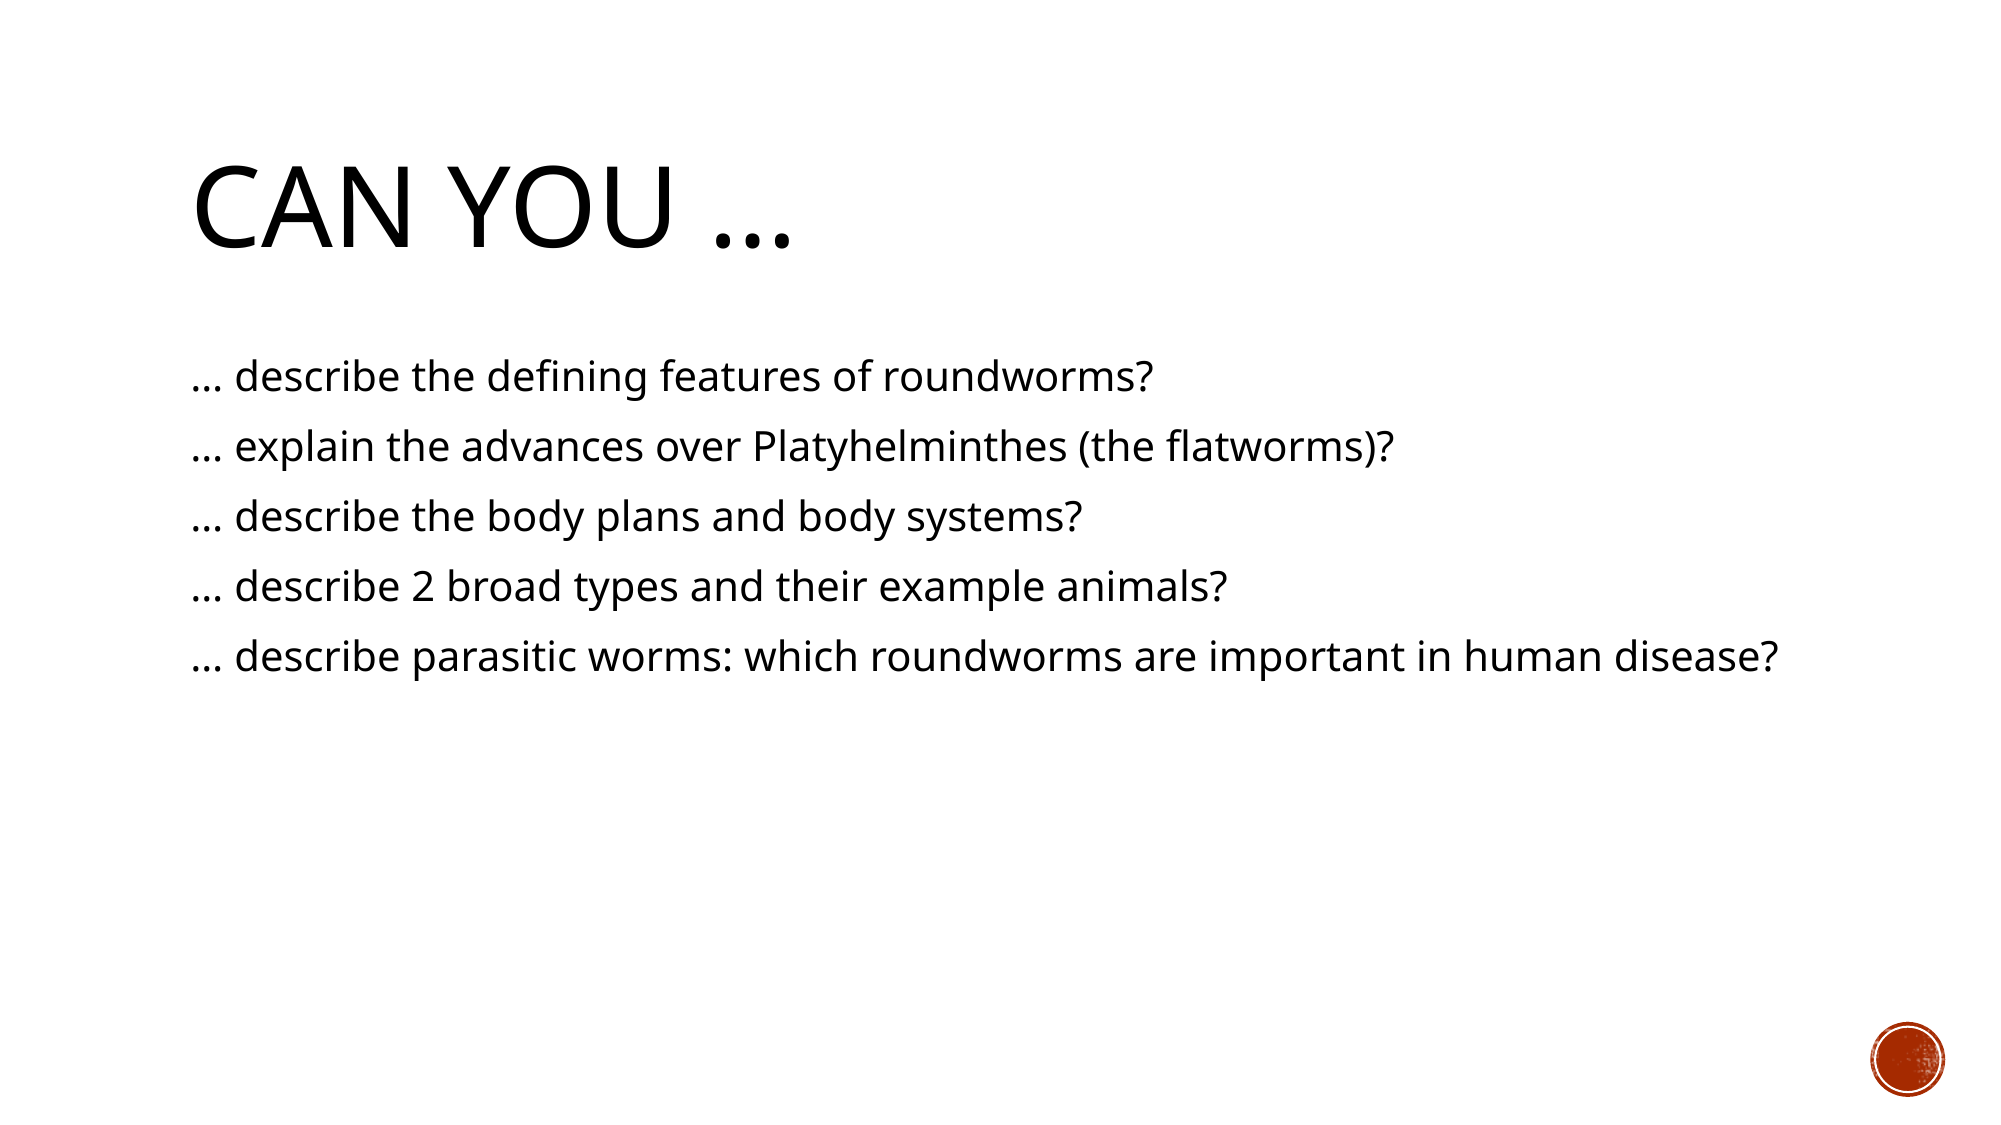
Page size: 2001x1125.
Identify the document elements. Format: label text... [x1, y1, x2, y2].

list … describe the defining features of roundworms? … explain the advances over Platyhelminthes (the flatworms)? … describe the body plans and body systems? … describe 2 broad types and their example animals? … describe parasitic worms: which roundworms are important in human disease? [175, 348, 1826, 1013]
title Can You … [175, 79, 1826, 344]
